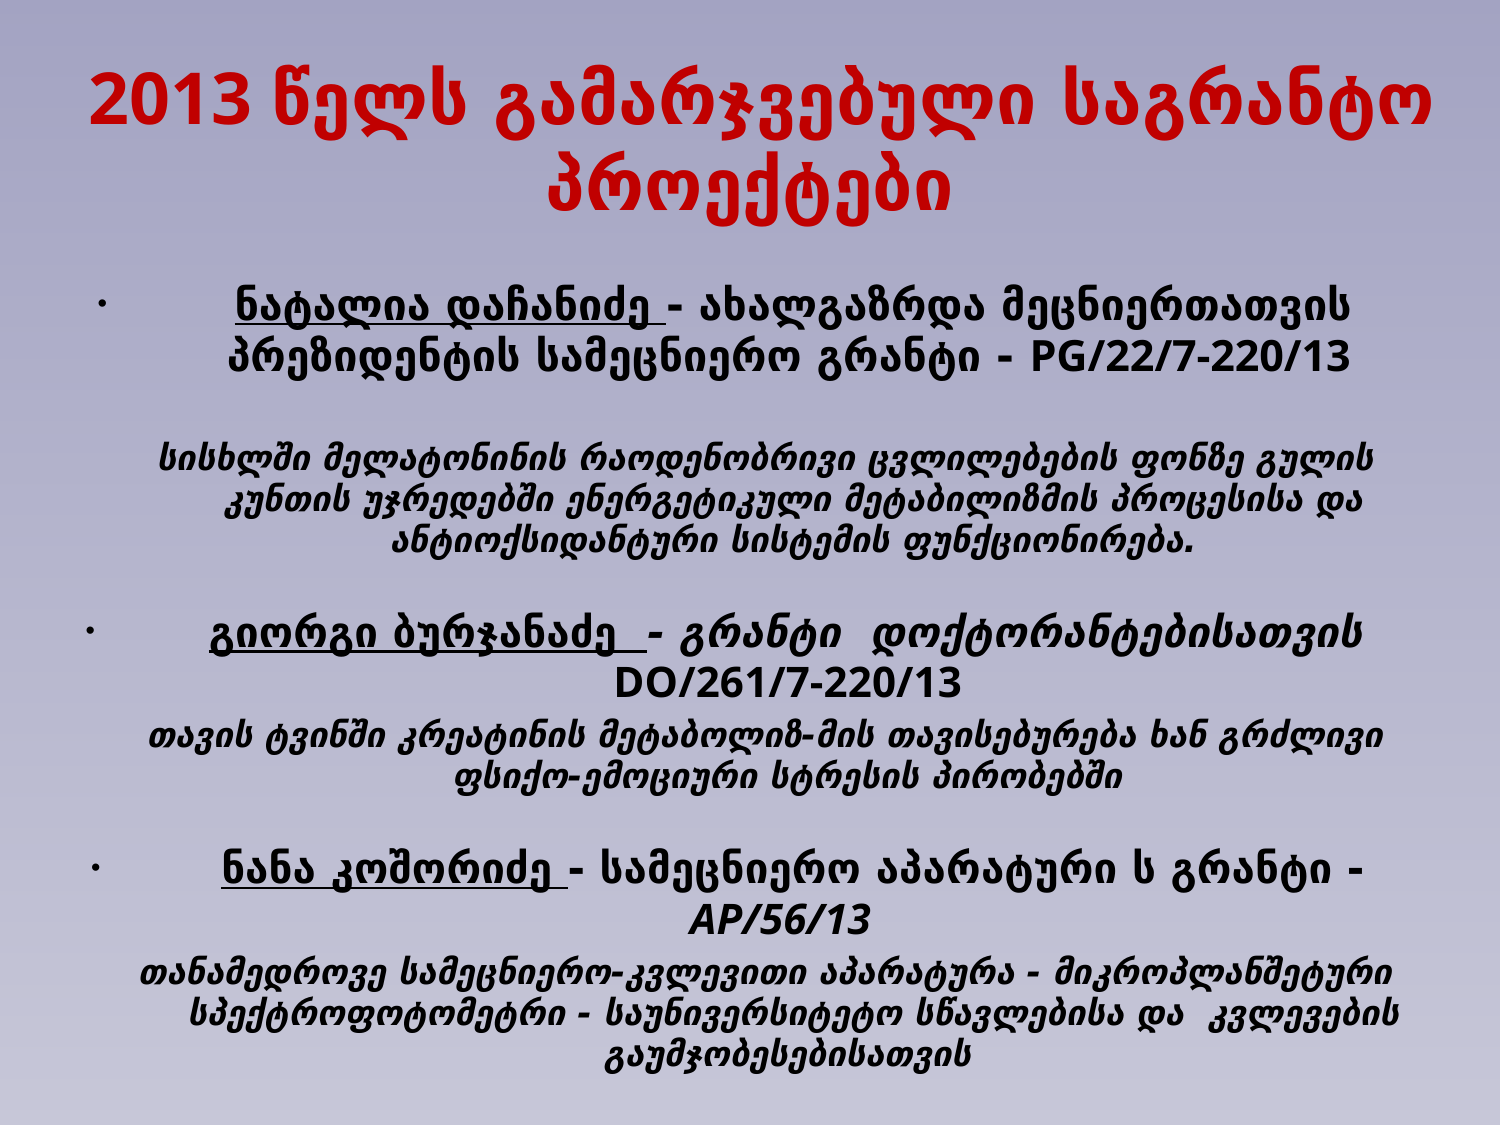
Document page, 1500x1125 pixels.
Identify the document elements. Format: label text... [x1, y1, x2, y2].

list ნატალია დაჩანიძე - ახალგაზრდა მეცნიერთათვის პრეზიდენტის სამეცნიერო გრანტი - PG/22/7-220/13 სისხლში მელატონინის რაოდენობრივი ცვლილებების ფონზე გულის კუნთის უჯრედებში ენერგეტიკული მეტაბილიზმის პროცესისა და ანტიოქსიდანტური სისტემის ფუნქციონირება. გიორგი ბურჯანაძე - გრანტი დოქტორანტებისათვის DO/261/7-220/13 თავის ტვინში კრეატინის მეტაბოლიზ-მის თავისებურება ხან გრძლივი ფსიქო-ემოციური სტრესის პირობებში ნანა კოშორიძე - სამეცნიერო აპარატური ს გრანტი - AP/56/13 თანამედროვე სამეცნიერო-კვლევითი აპარატურა - მიკროპლანშეტური სპექტროფოტომეტრი - საუნივერსიტეტო სწავლებისა და კვლევების გაუმჯობესებისათვის [70, 269, 1442, 1090]
title 2013 წელს გამარჯვებული საგრანტო პროექტები [35, 45, 1465, 233]
